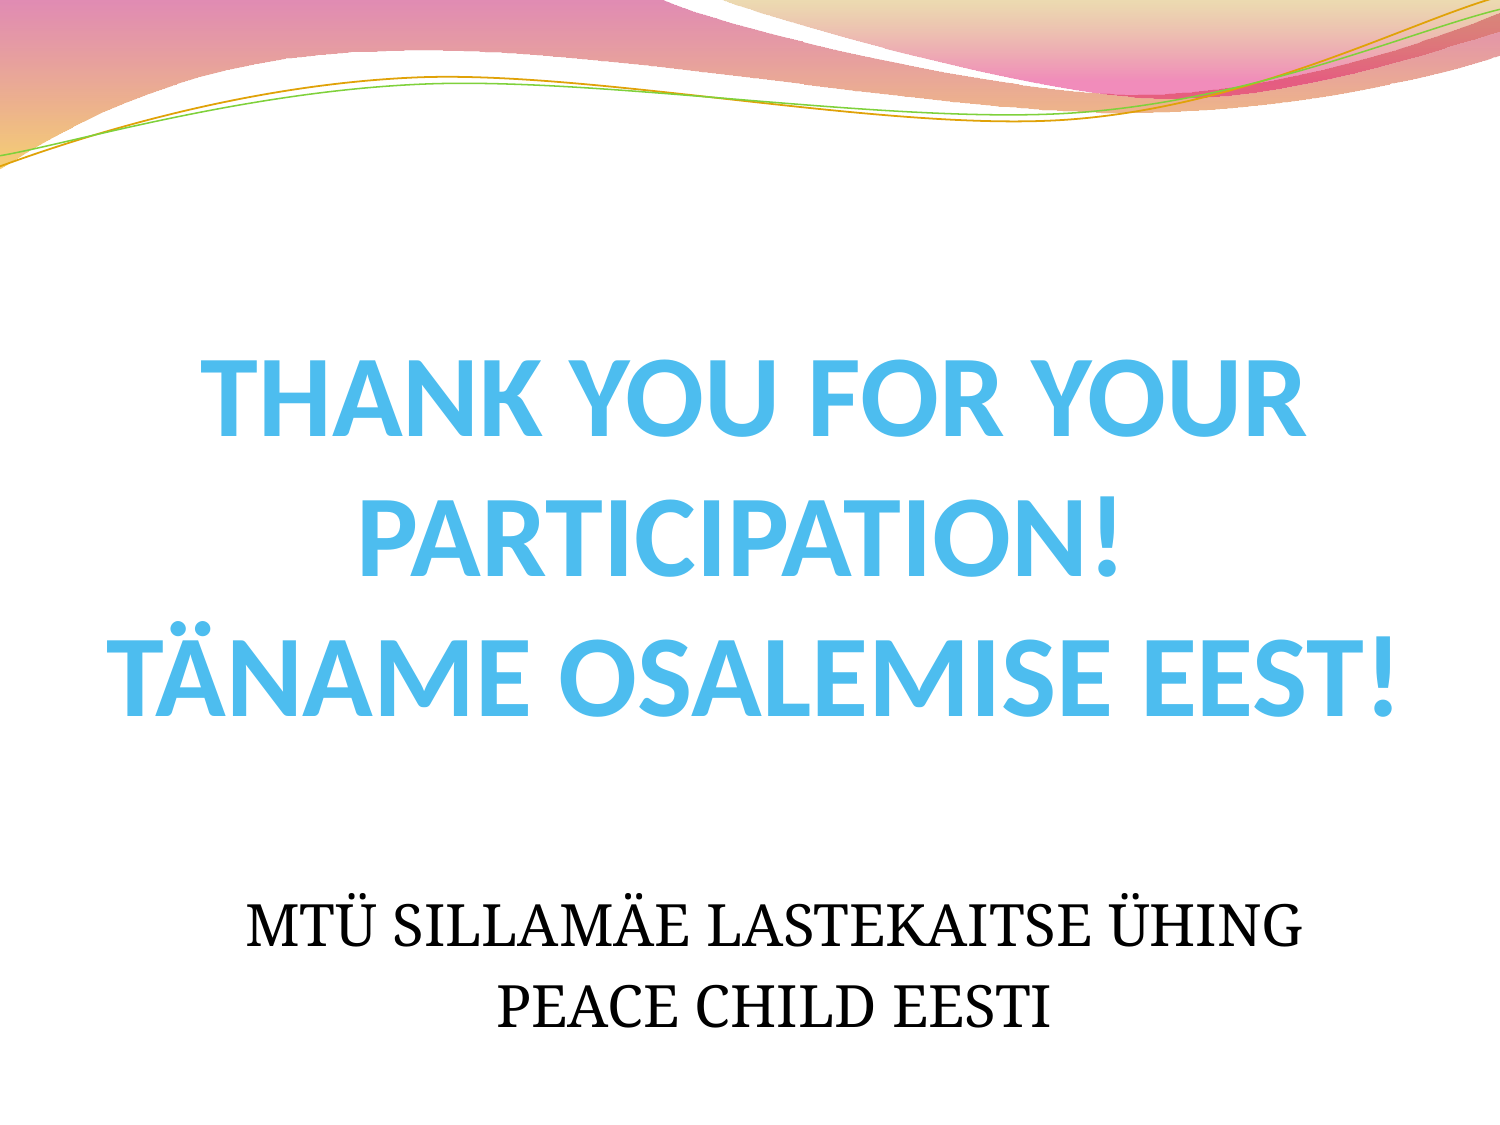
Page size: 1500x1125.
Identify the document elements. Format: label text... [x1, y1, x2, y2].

list MTÜ SILLAMÄE LASTEKAITSE ÜHING PEACE CHILD EESTI Vaata rohkem: www.sscw.ee [112, 798, 1437, 1094]
title THANK YOU FOR YOUR PARTICIPATION! TÄNAME OSALEMISE EEST! [86, 291, 1424, 740]
